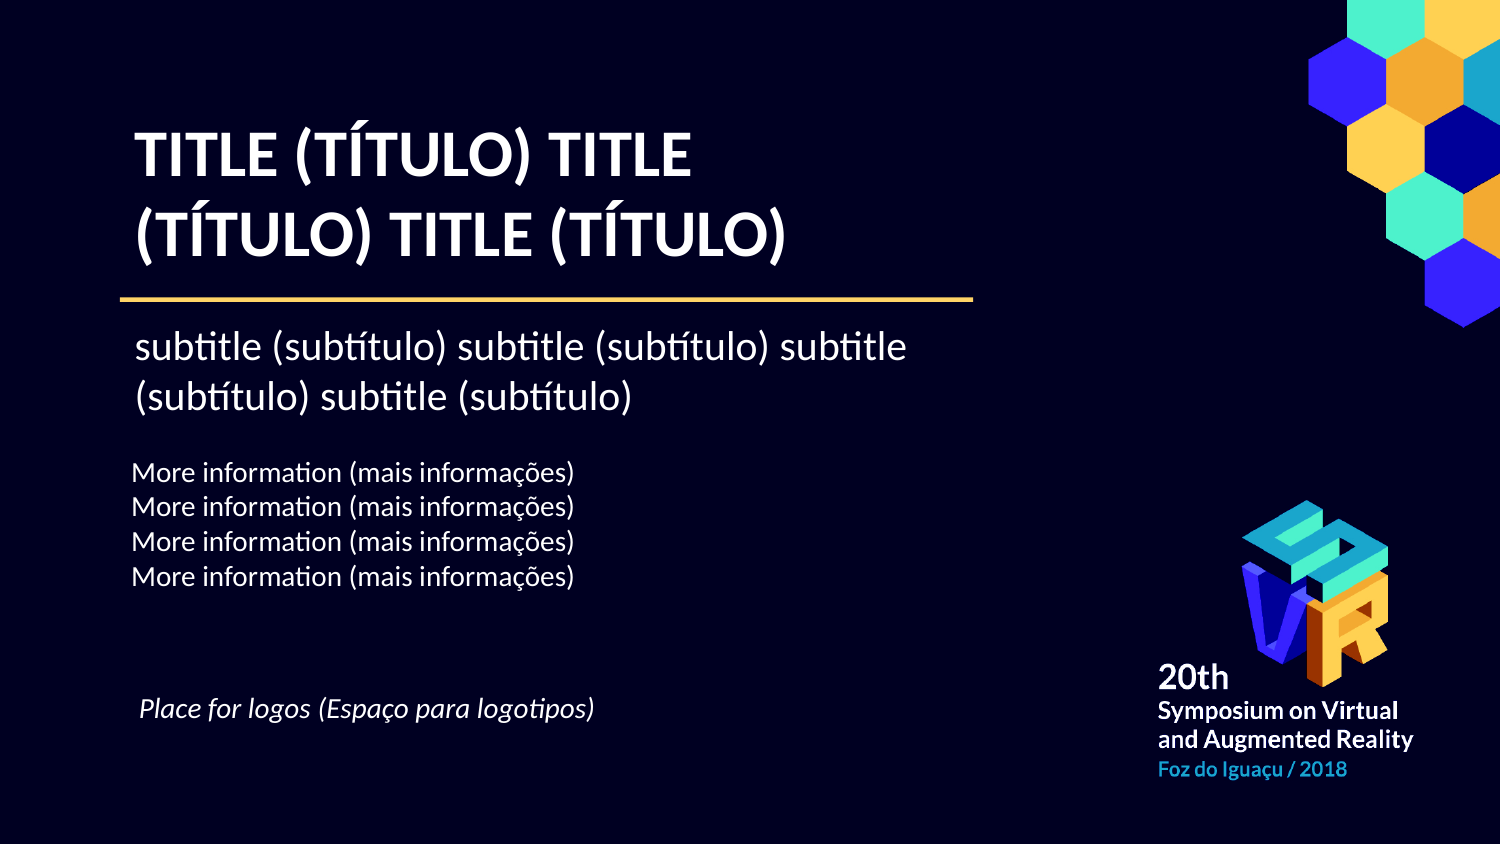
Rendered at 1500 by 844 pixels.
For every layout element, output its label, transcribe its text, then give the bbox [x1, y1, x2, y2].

text_box Place for logos (Espaço para logotipos) [123, 681, 898, 732]
text_box More information (mais informações) More information (mais informações) More information (mais informações) More information (mais informações) [116, 445, 698, 600]
text_box TITLE (TÍTULO) TITLE (TÍTULO) TITLE (TÍTULO) [119, 102, 836, 278]
text_box subtitle (subtítulo) subtitle (subtítulo) subtitle (subtítulo) subtitle (subtítulo) [119, 311, 973, 427]
picture [0, 0, 1500, 844]
